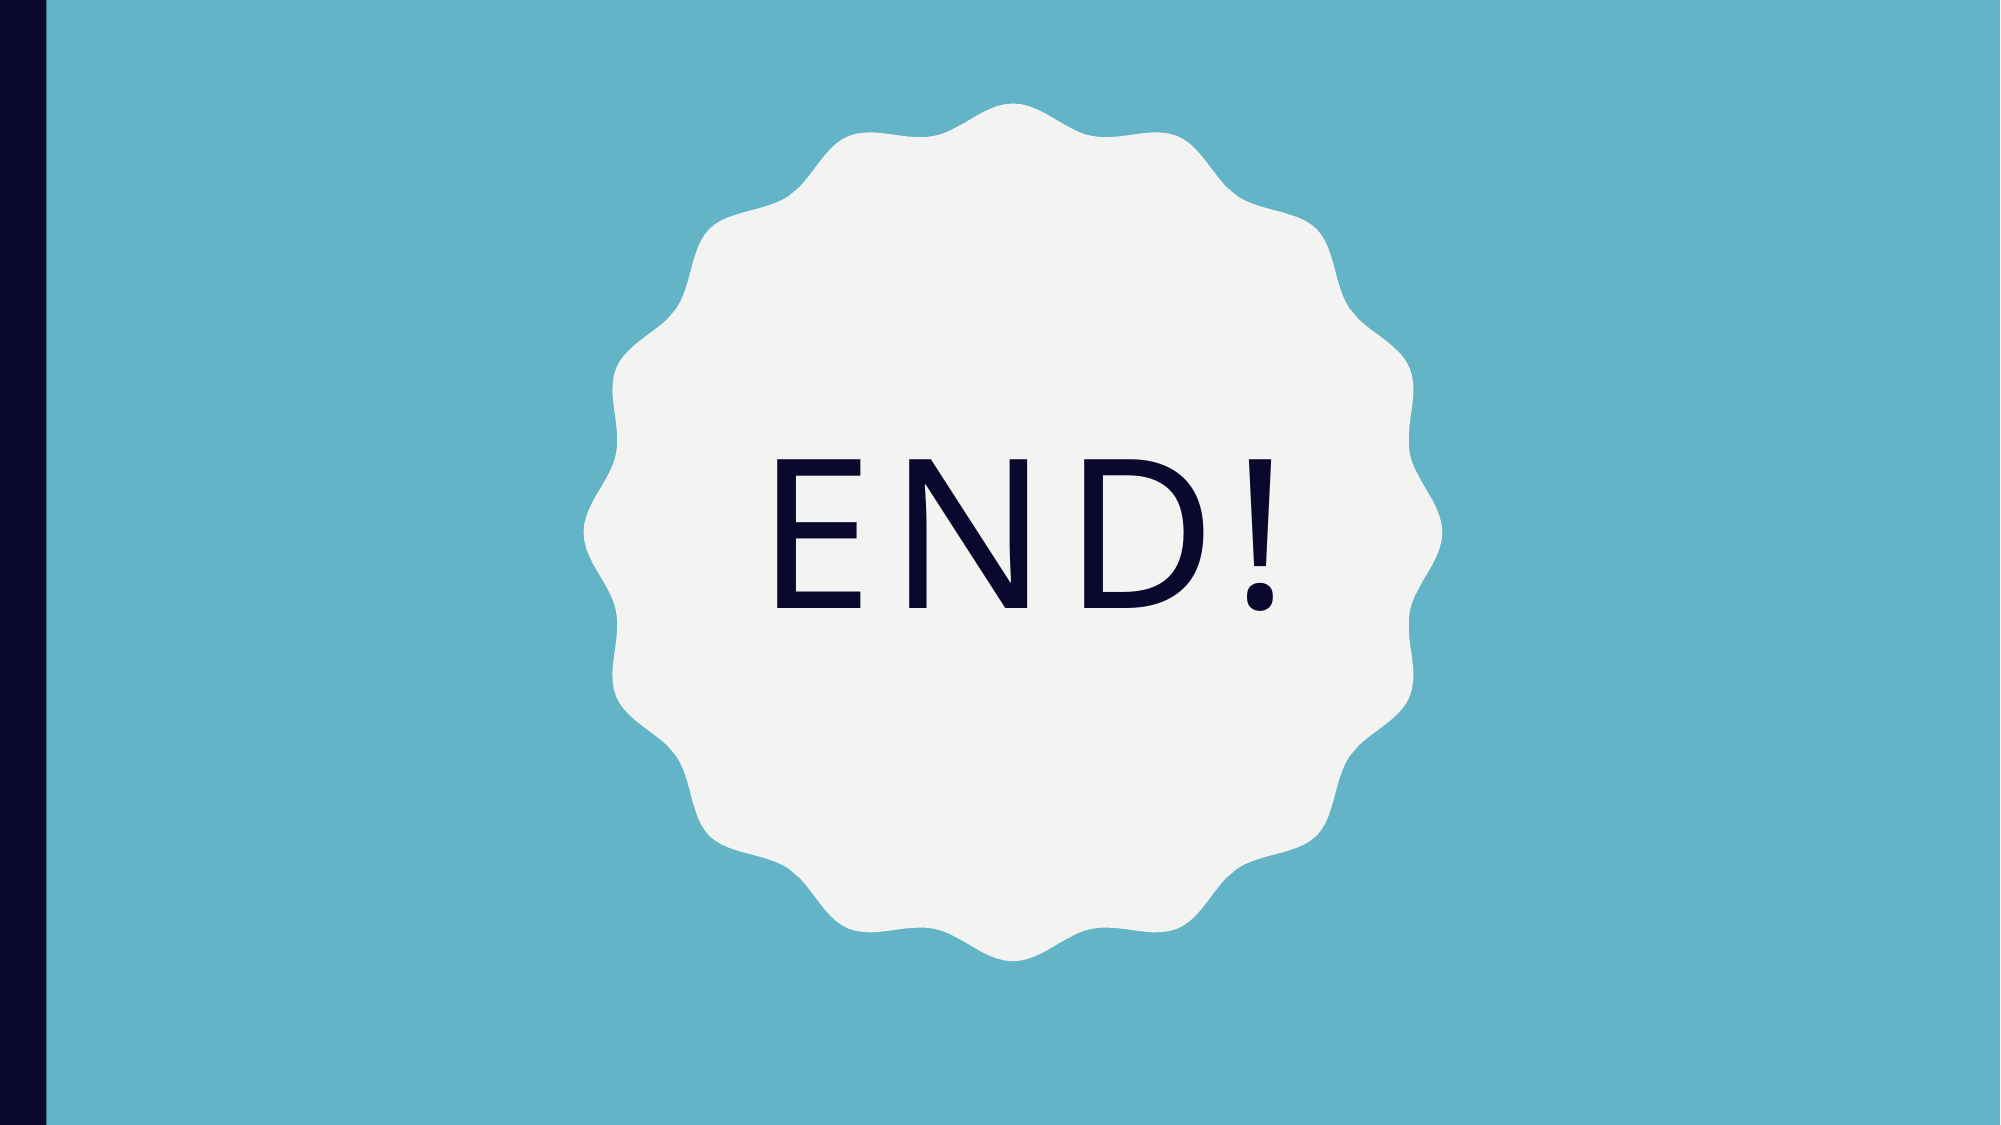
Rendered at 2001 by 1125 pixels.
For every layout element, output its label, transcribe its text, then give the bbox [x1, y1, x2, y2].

title END! [176, 180, 1870, 902]
